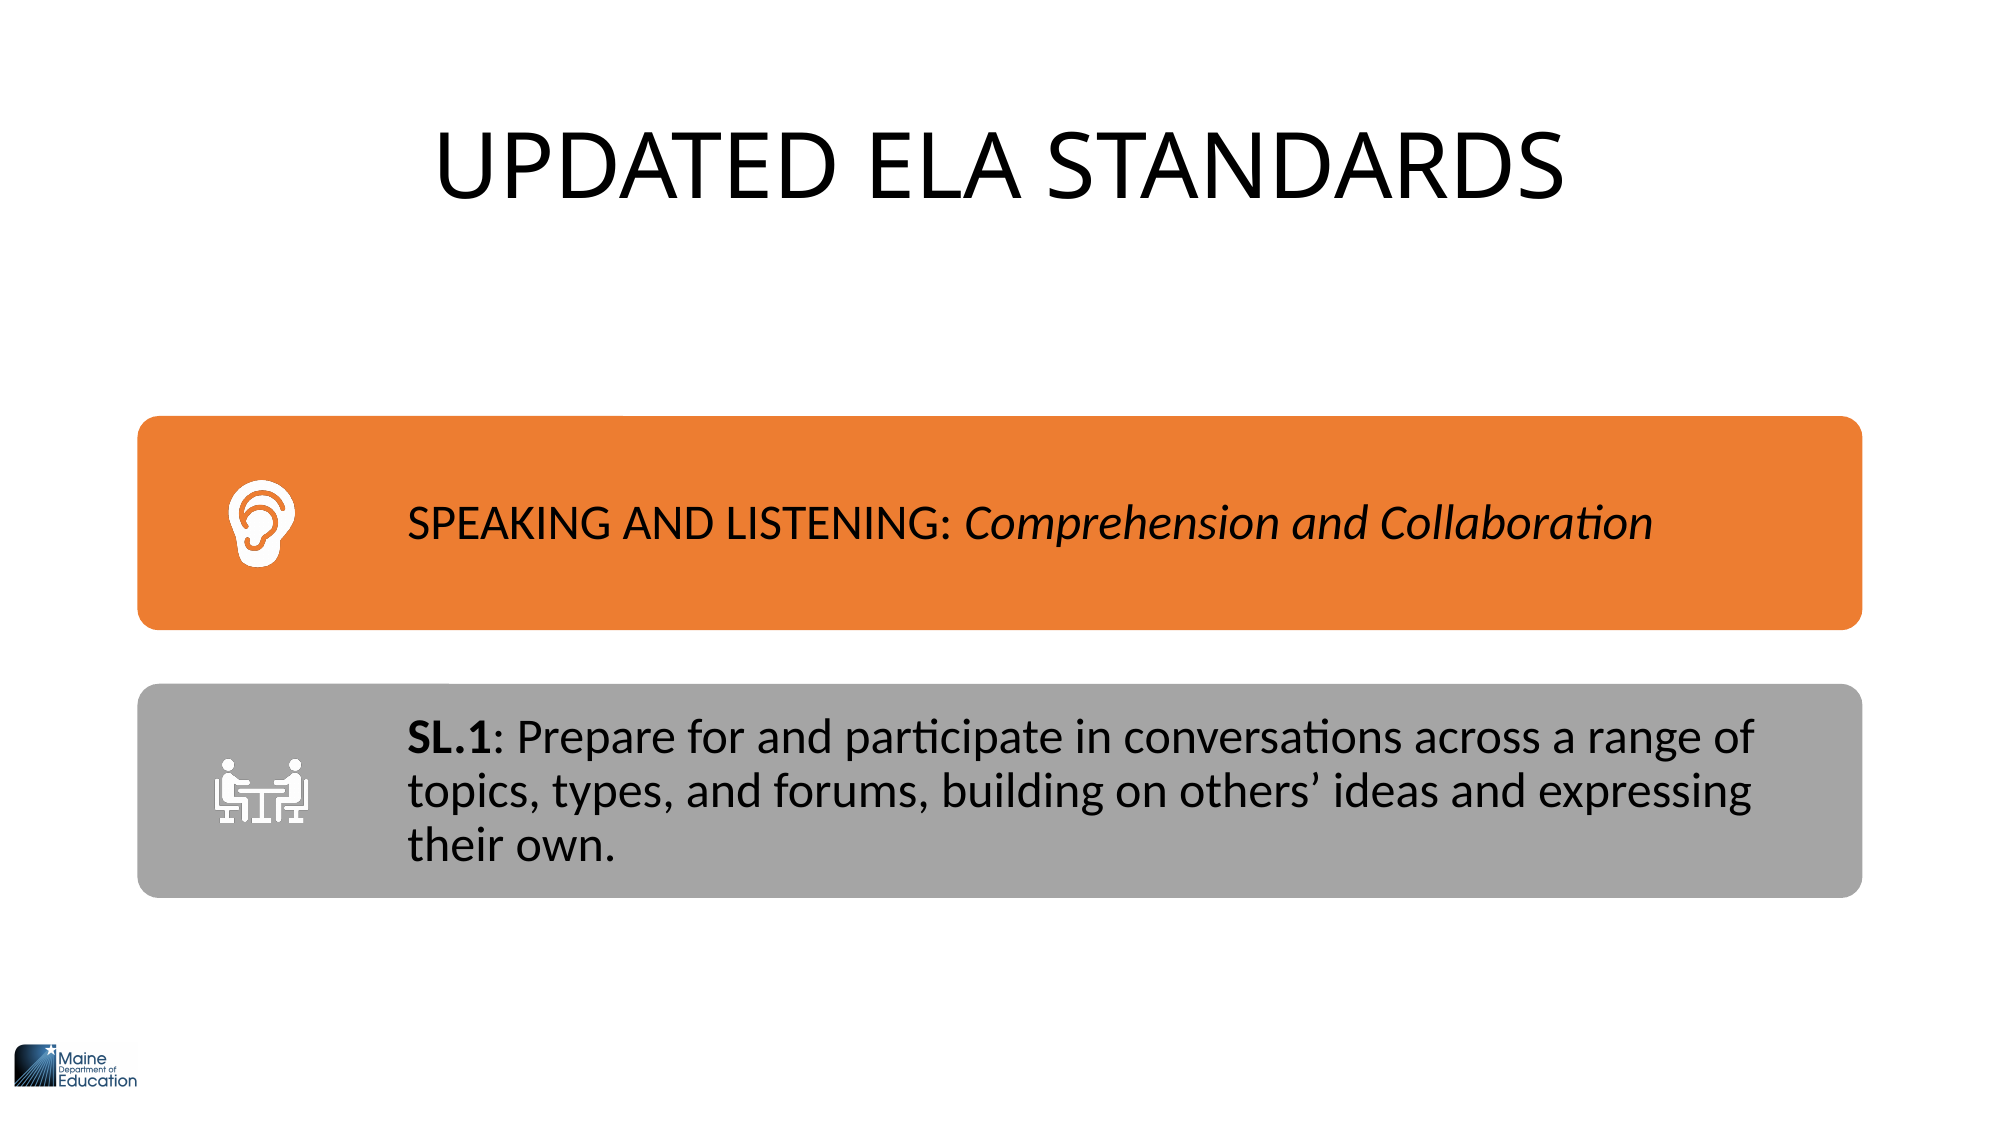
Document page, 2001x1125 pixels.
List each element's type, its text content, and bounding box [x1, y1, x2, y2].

title UPDATED ELA STANDARDS [137, 59, 1863, 278]
picture [13, 1042, 138, 1088]
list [137, 299, 1863, 1014]
